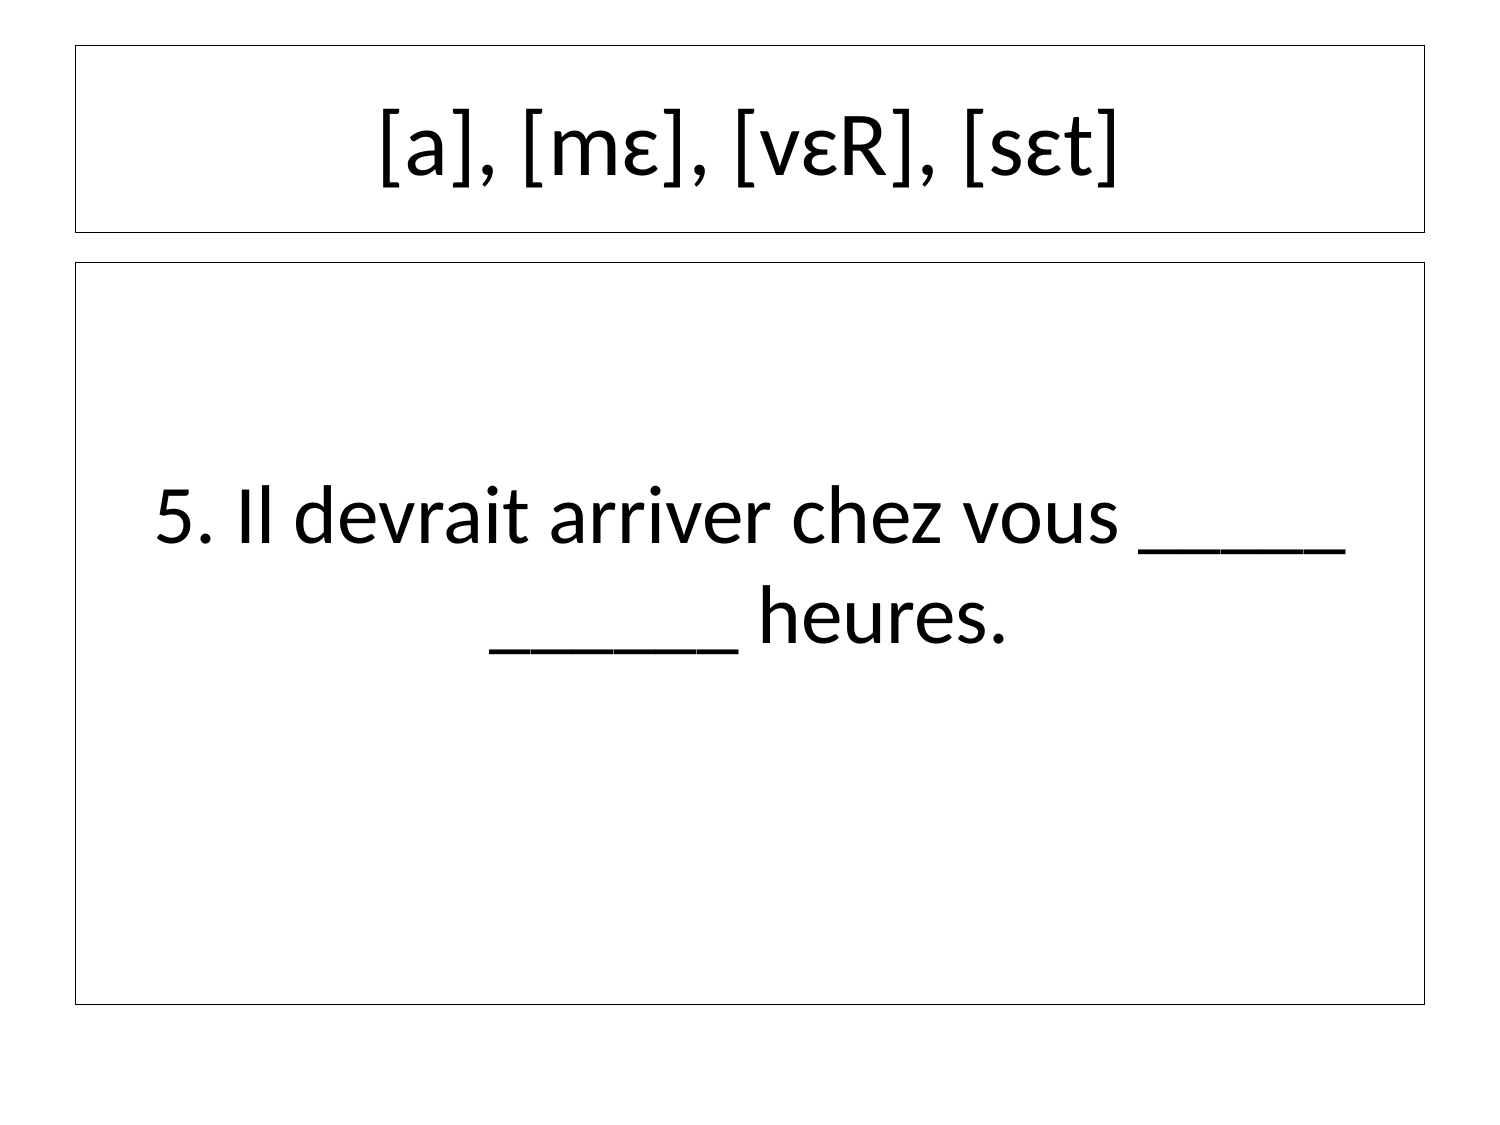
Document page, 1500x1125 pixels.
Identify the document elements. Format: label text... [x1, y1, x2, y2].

title [a], [mɛ], [vɛR], [sɛt] [75, 45, 1425, 233]
list 5. Il devrait arriver chez vous _____ ______ heures. [75, 262, 1425, 1005]
